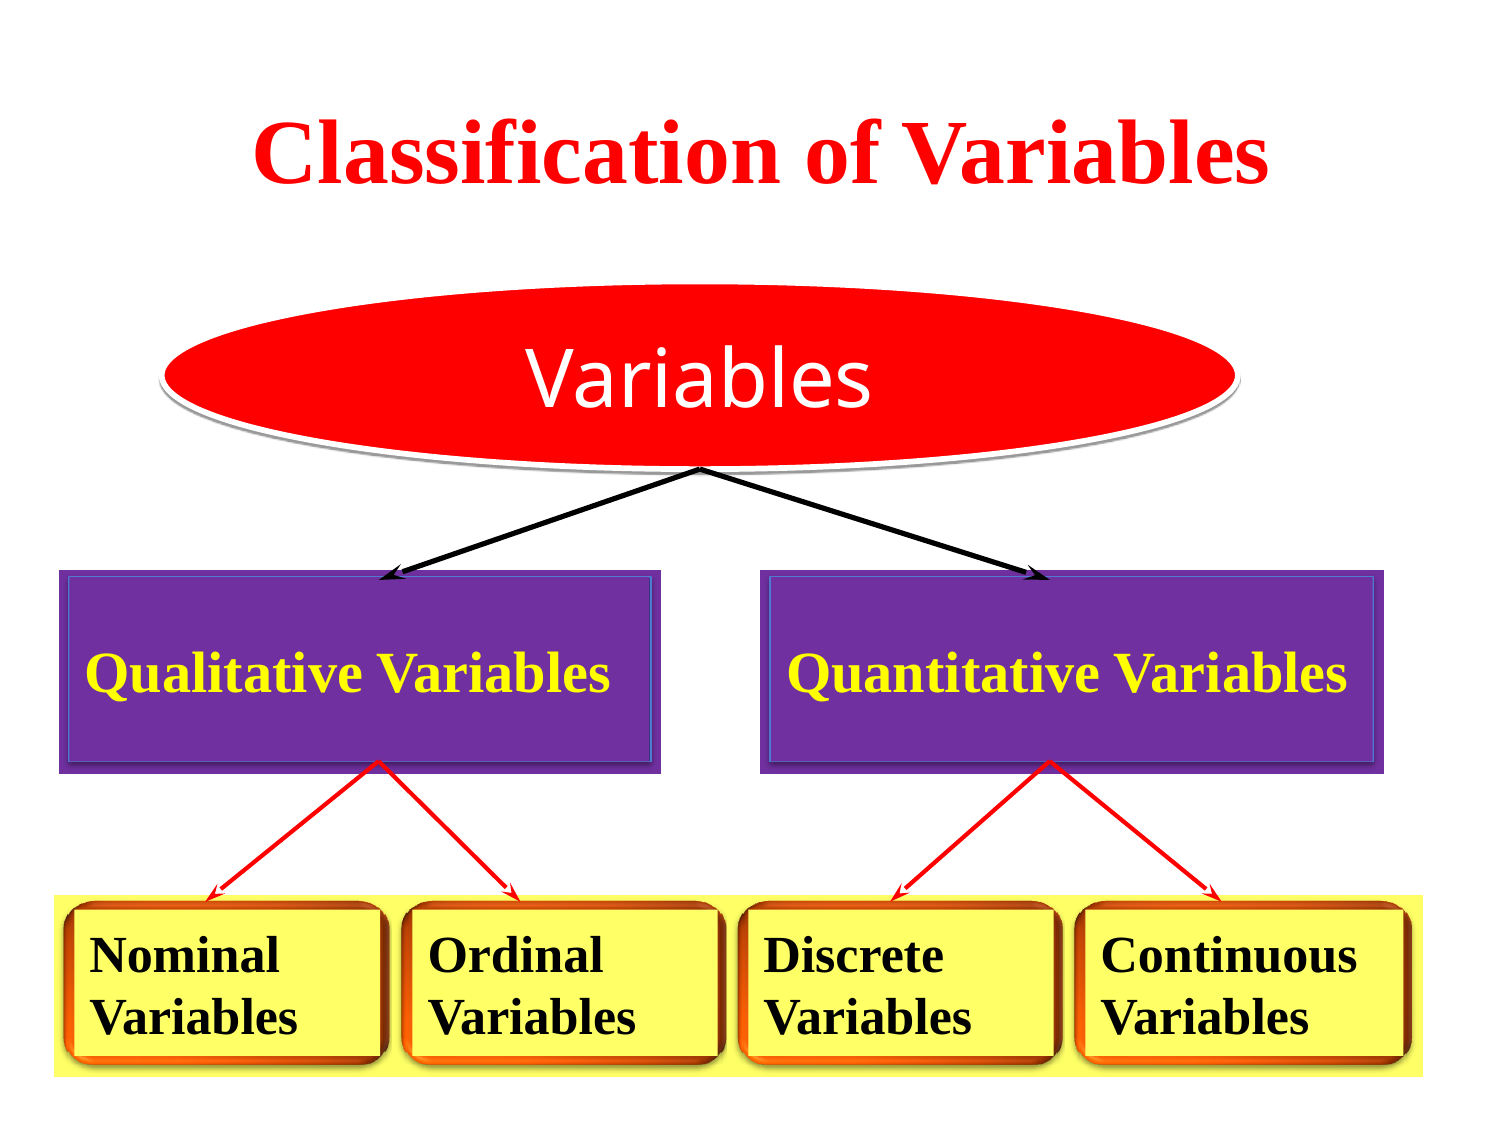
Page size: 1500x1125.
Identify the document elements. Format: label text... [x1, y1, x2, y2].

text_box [53, 281, 1423, 1078]
title Classification of Variables [103, 59, 1397, 248]
